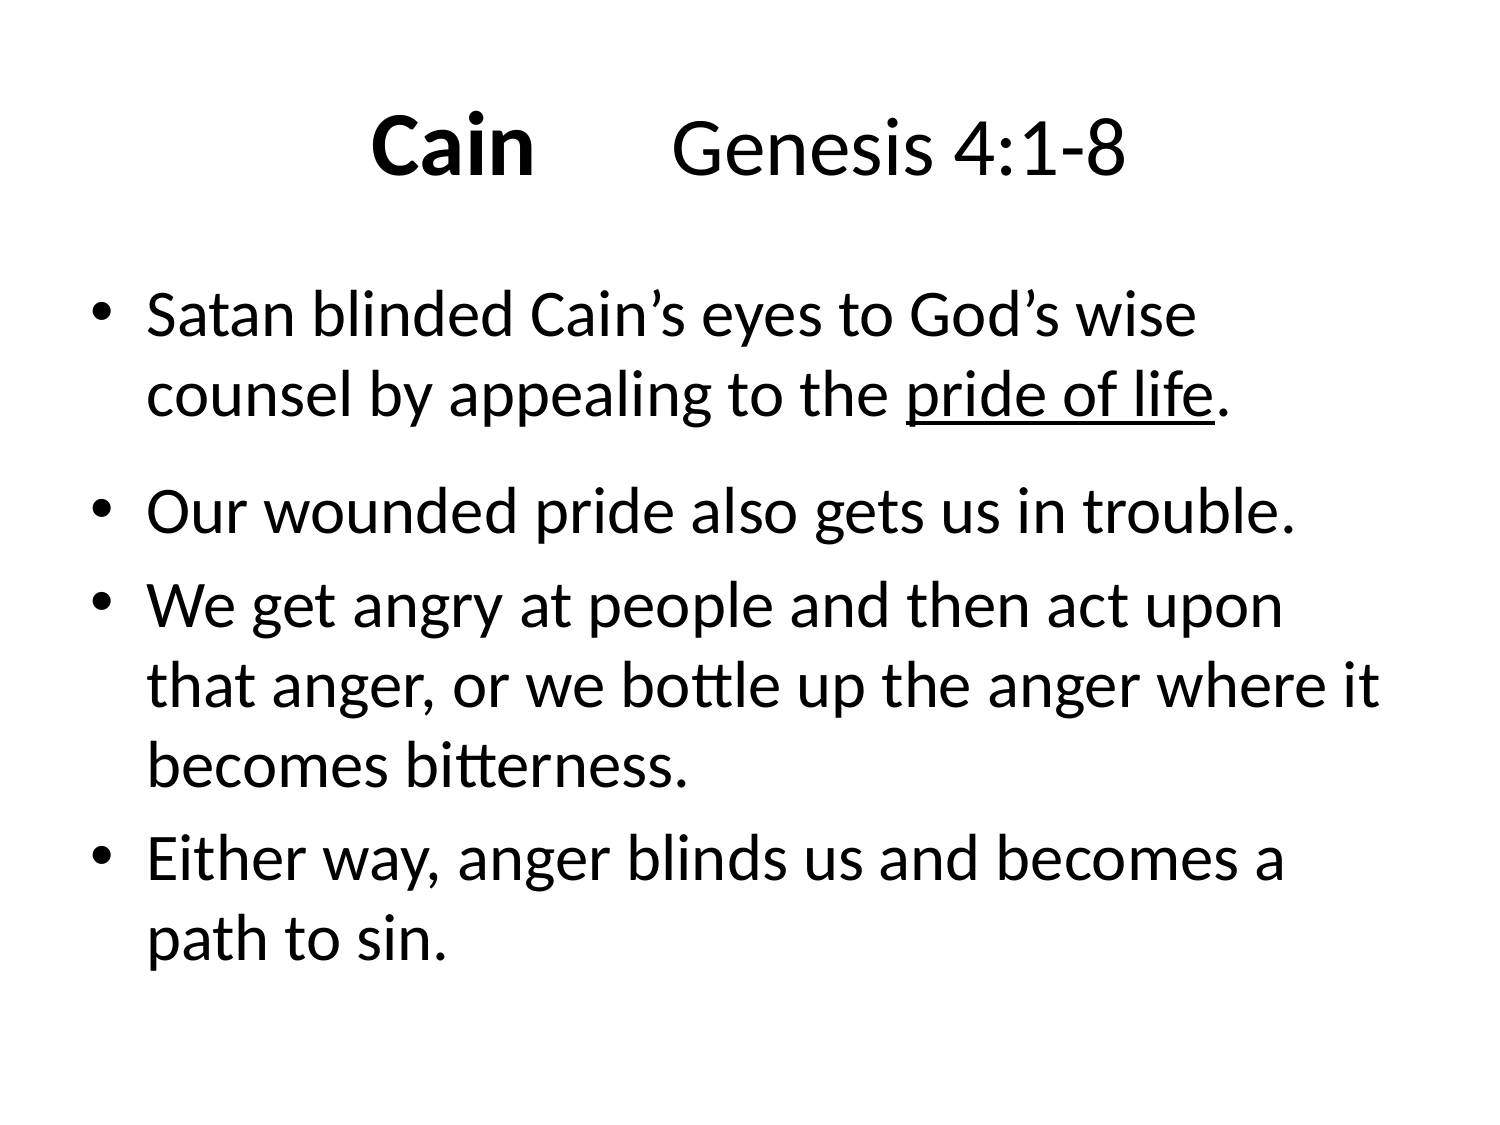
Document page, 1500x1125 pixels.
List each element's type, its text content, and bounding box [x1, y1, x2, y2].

list Satan blinded Cain’s eyes to God’s wise counsel by appealing to the pride of life. Our wounded pride also gets us in trouble. We get angry at people and then act upon that anger, or we bottle up the anger where it becomes bitterness. Either way, anger blinds us and becomes a path to sin. [75, 262, 1425, 1005]
title Cain Genesis 4:1-8 [75, 45, 1425, 233]
